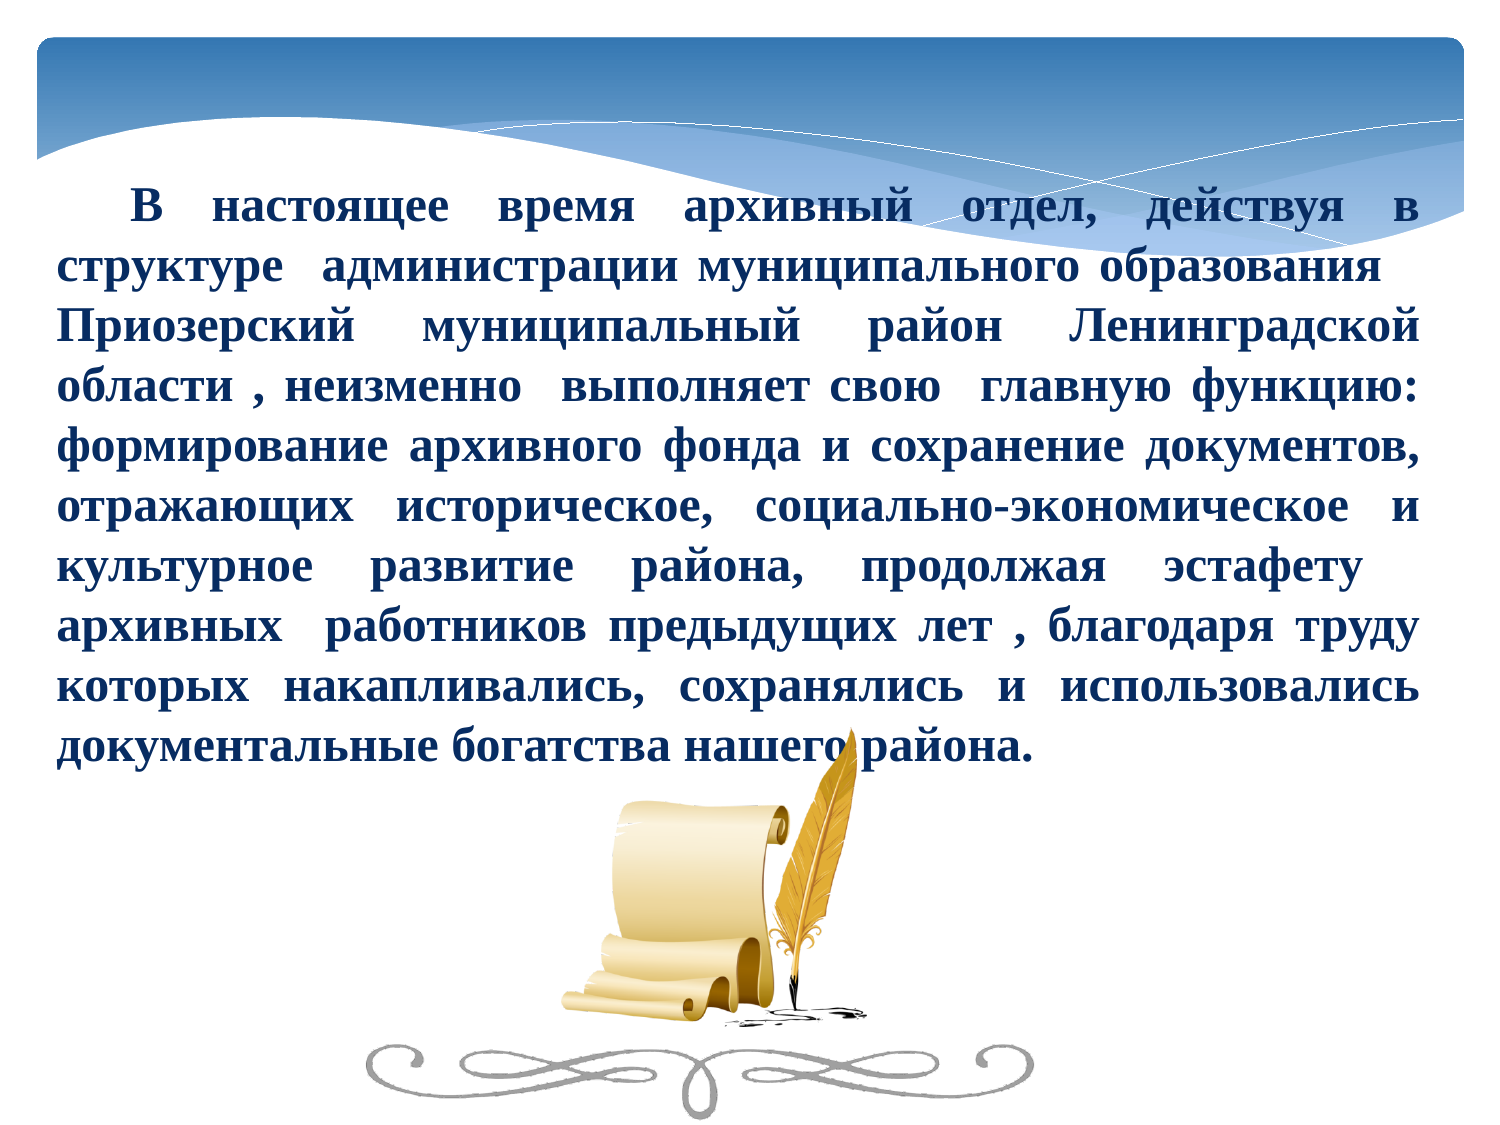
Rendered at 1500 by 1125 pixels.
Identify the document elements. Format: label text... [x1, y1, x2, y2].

text_box В настоящее время архивный отдел, действуя в структуре администрации муниципального образования Приозерский муниципальный район Ленинградской области , неизменно выполняет свою главную функцию: формирование архивного фонда и сохранение документов, отражающих историческое, социально-экономическое и культурное развитие района, продолжая эстафету архивных работников предыдущих лет , благодаря труду которых накапливались, сохранялись и использовались документальные богатства нашего района. [41, 163, 1436, 779]
picture [560, 727, 867, 1027]
picture [324, 1036, 1058, 1125]
